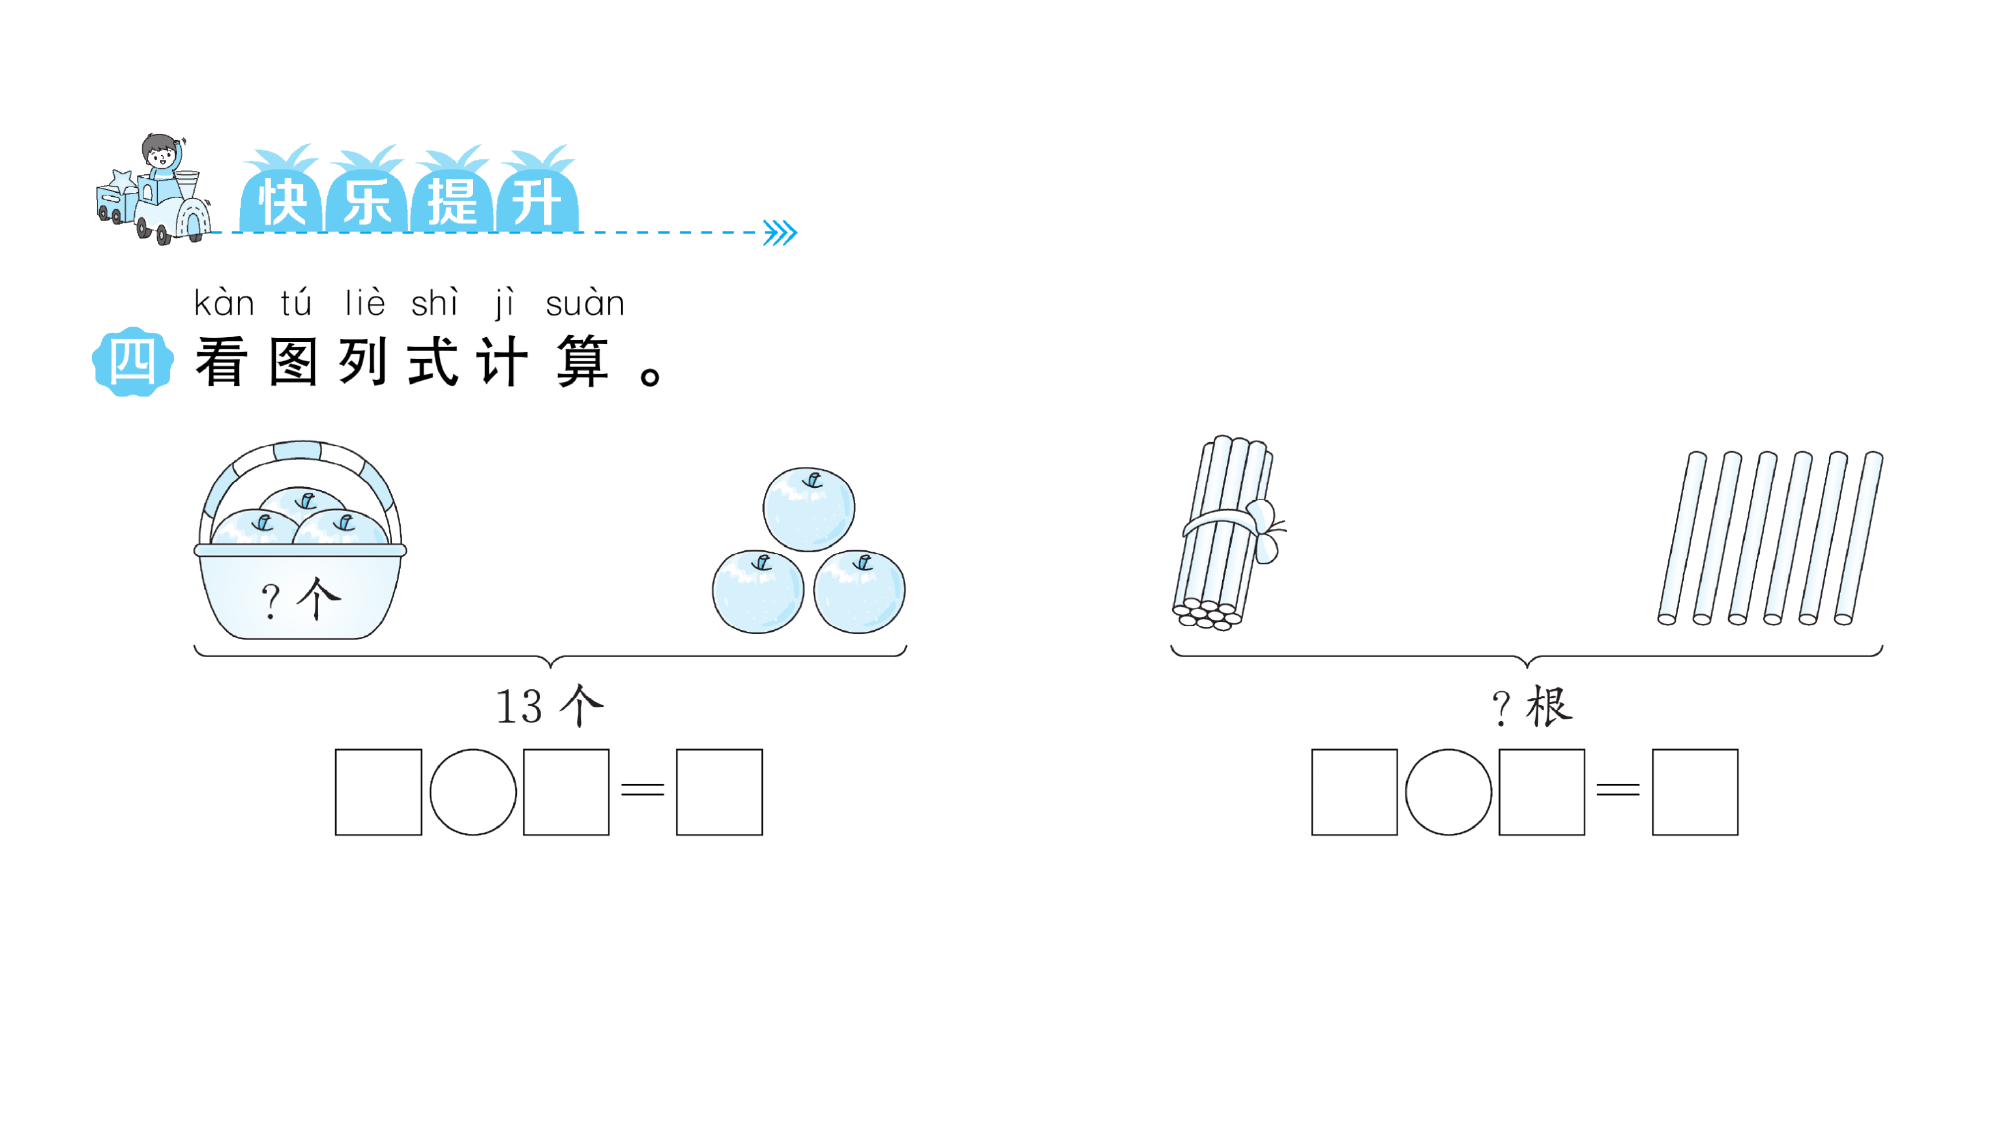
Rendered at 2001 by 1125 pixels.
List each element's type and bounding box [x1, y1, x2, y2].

picture [88, 118, 1979, 856]
